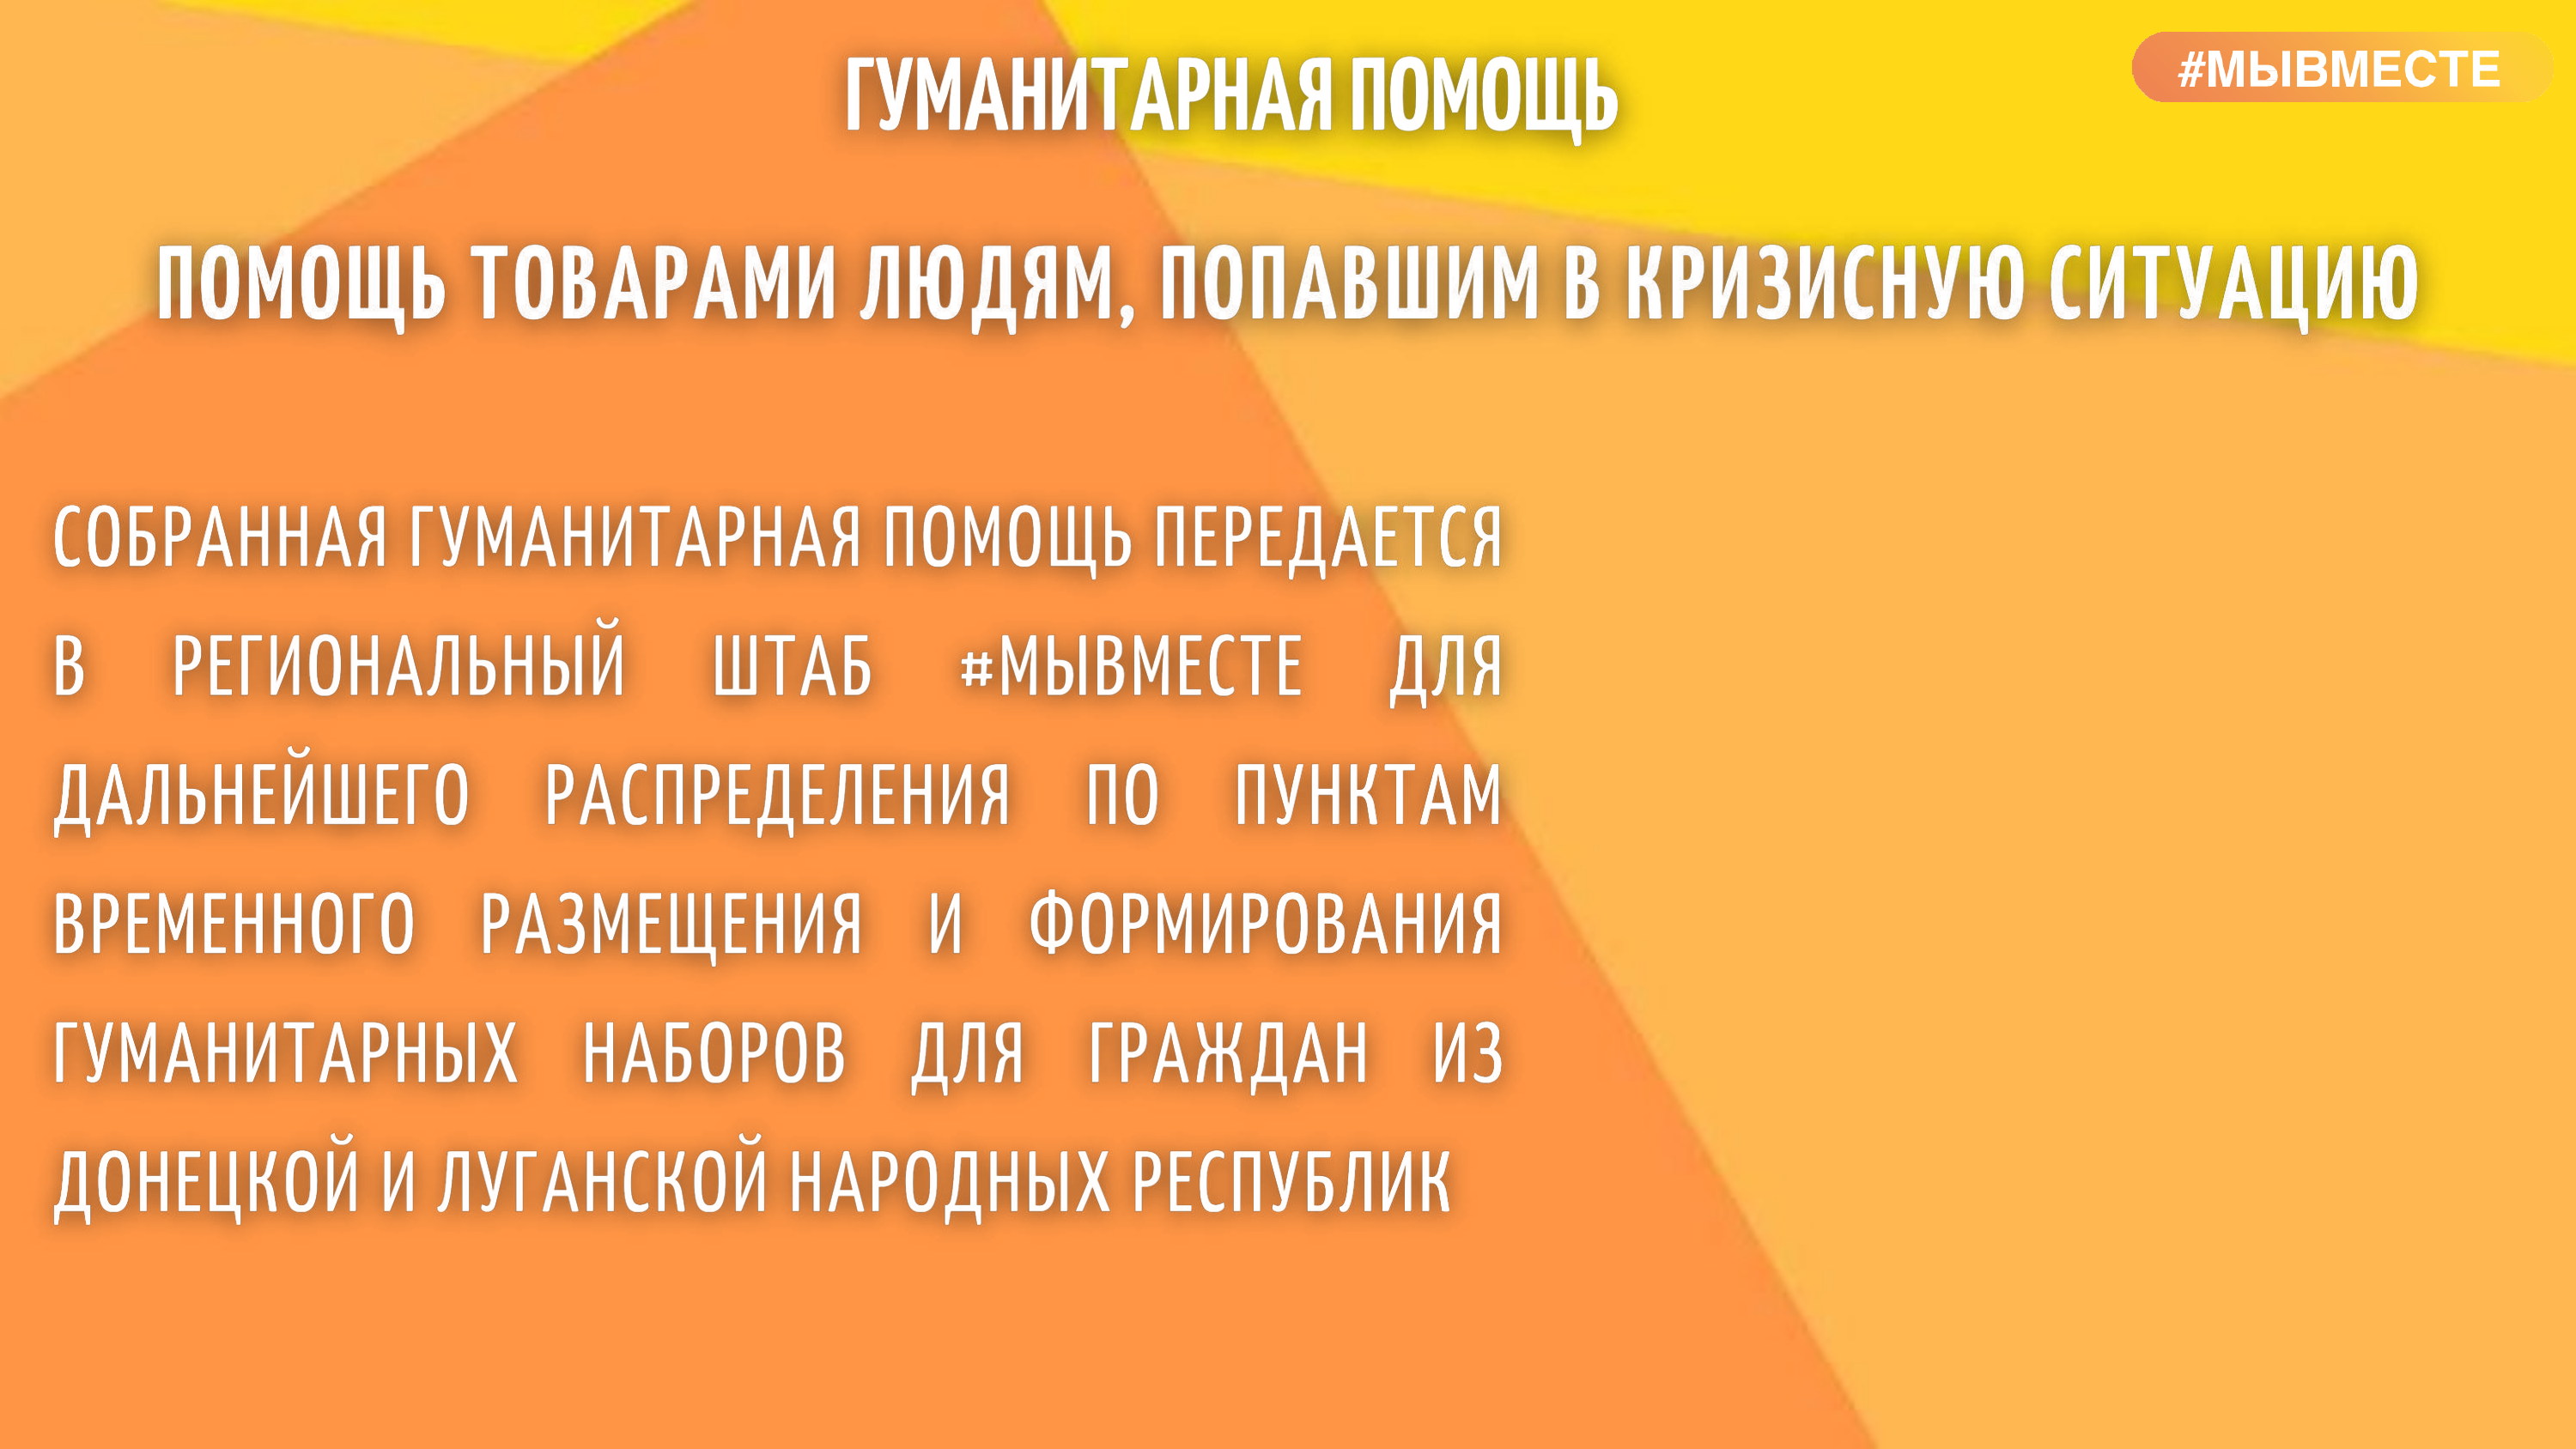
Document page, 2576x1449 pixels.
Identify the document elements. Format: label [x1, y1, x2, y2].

text_box [2474, 32, 2554, 102]
text_box [112, 11, 2468, 386]
picture [0, 0, 2576, 1449]
